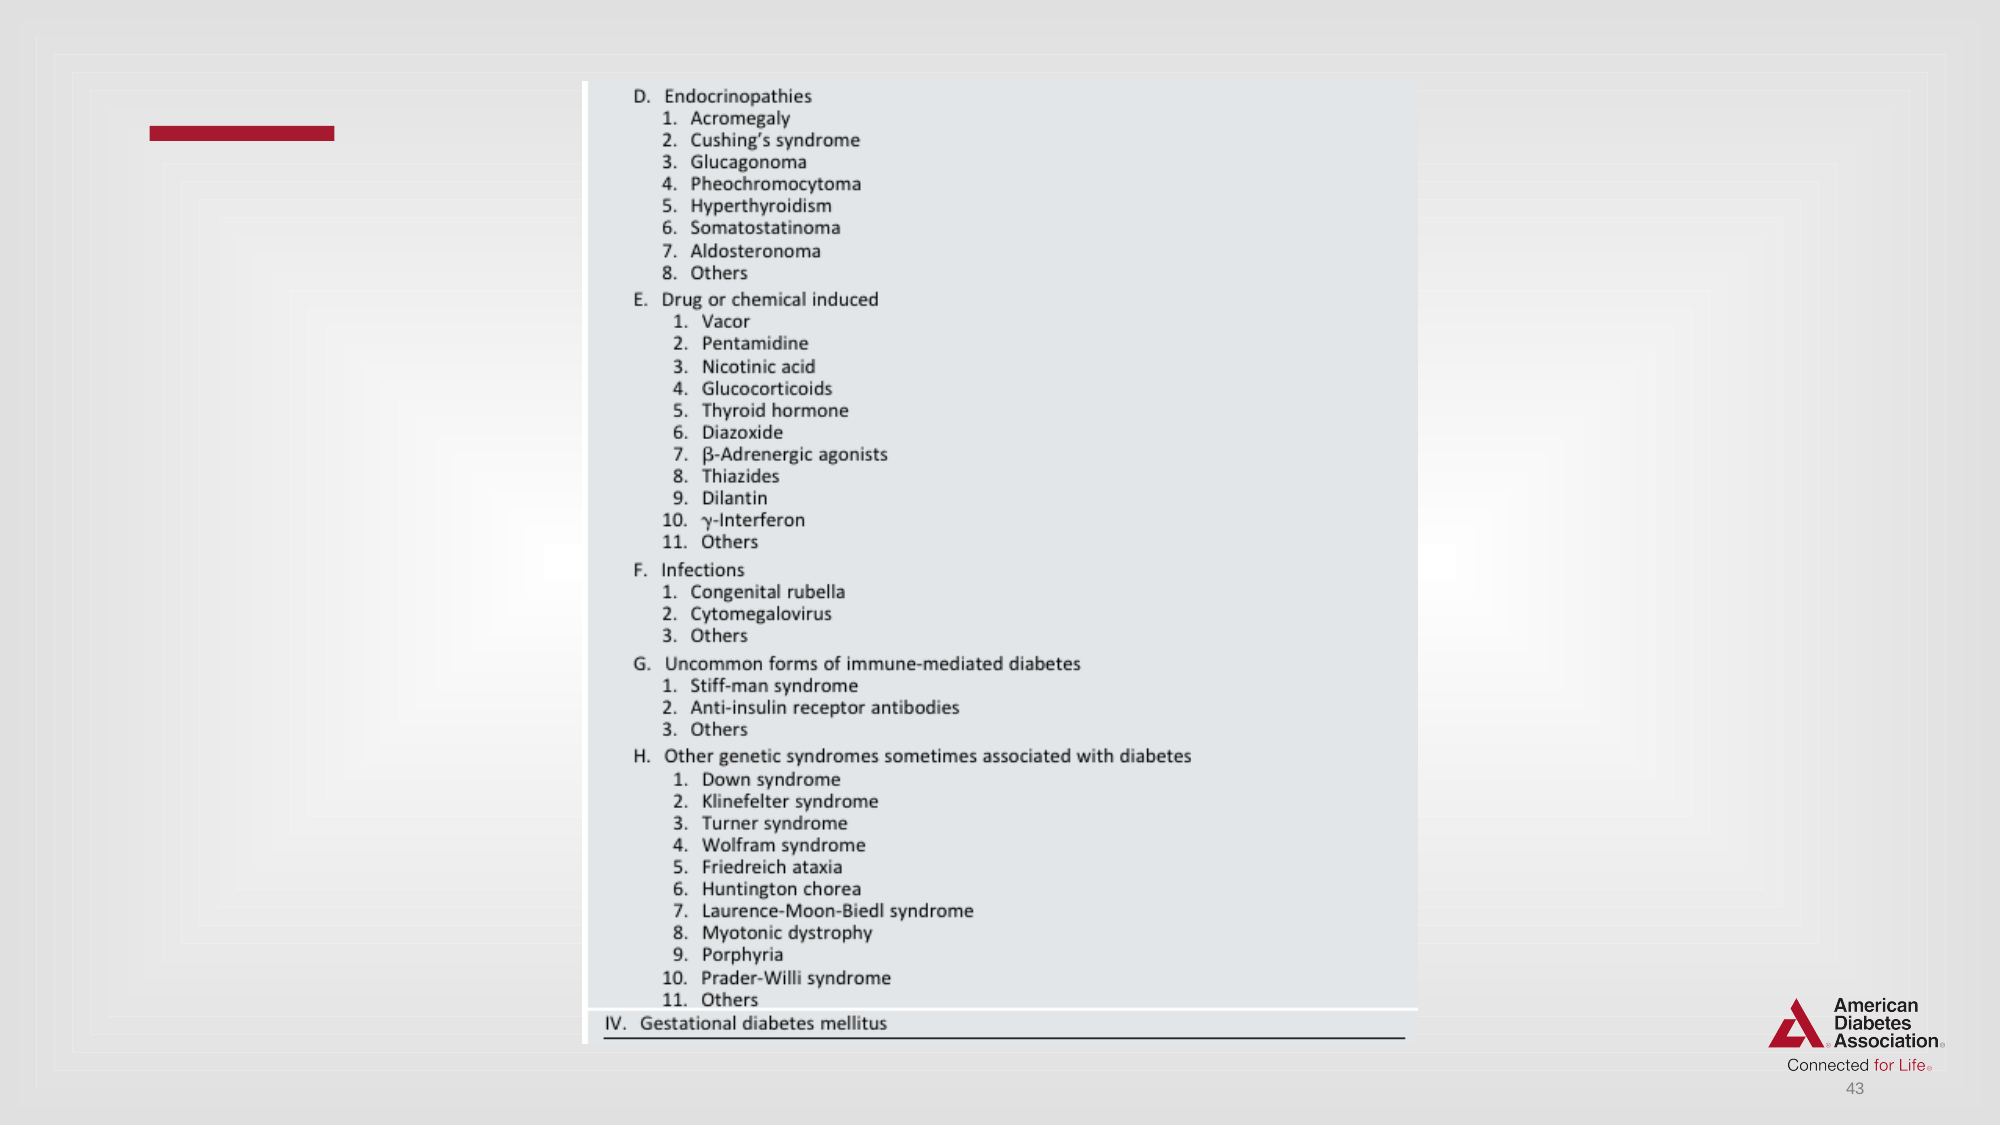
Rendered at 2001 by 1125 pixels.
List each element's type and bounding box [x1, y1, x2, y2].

picture [1743, 983, 1968, 1091]
picture [582, 81, 1418, 1044]
